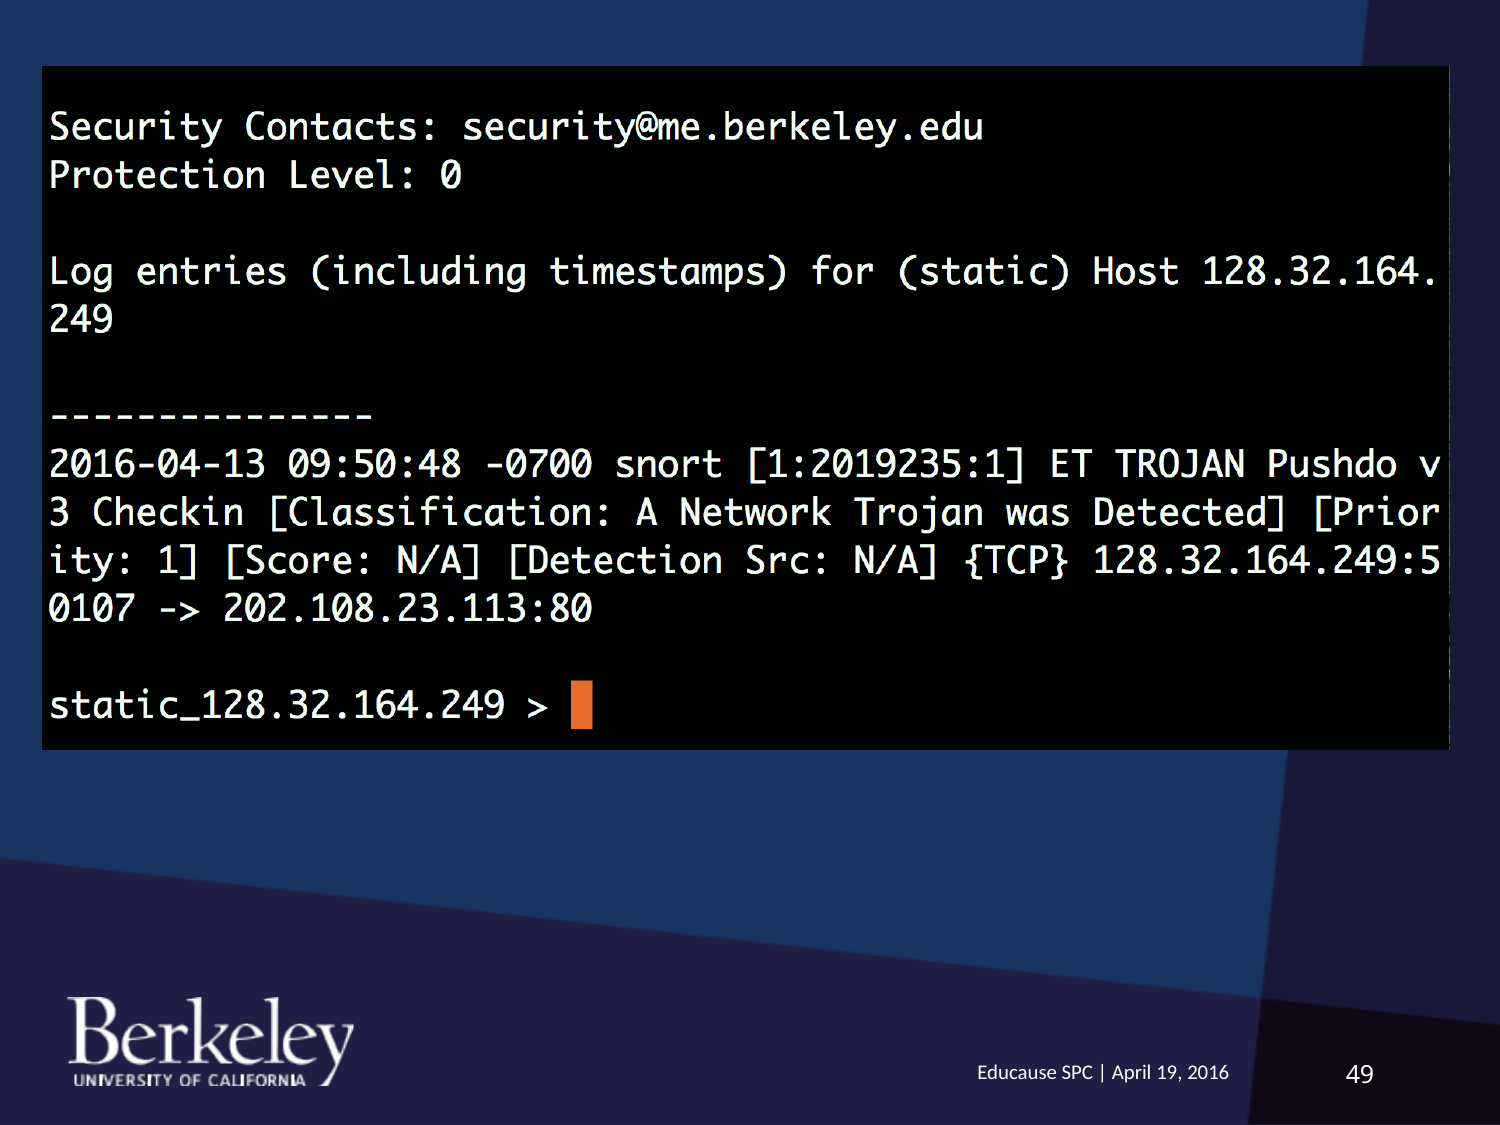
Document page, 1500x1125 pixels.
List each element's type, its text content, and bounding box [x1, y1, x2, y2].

picture [0, 0, 1500, 1125]
footer Educause SPC | April 19, 2016 [910, 1040, 1297, 1102]
